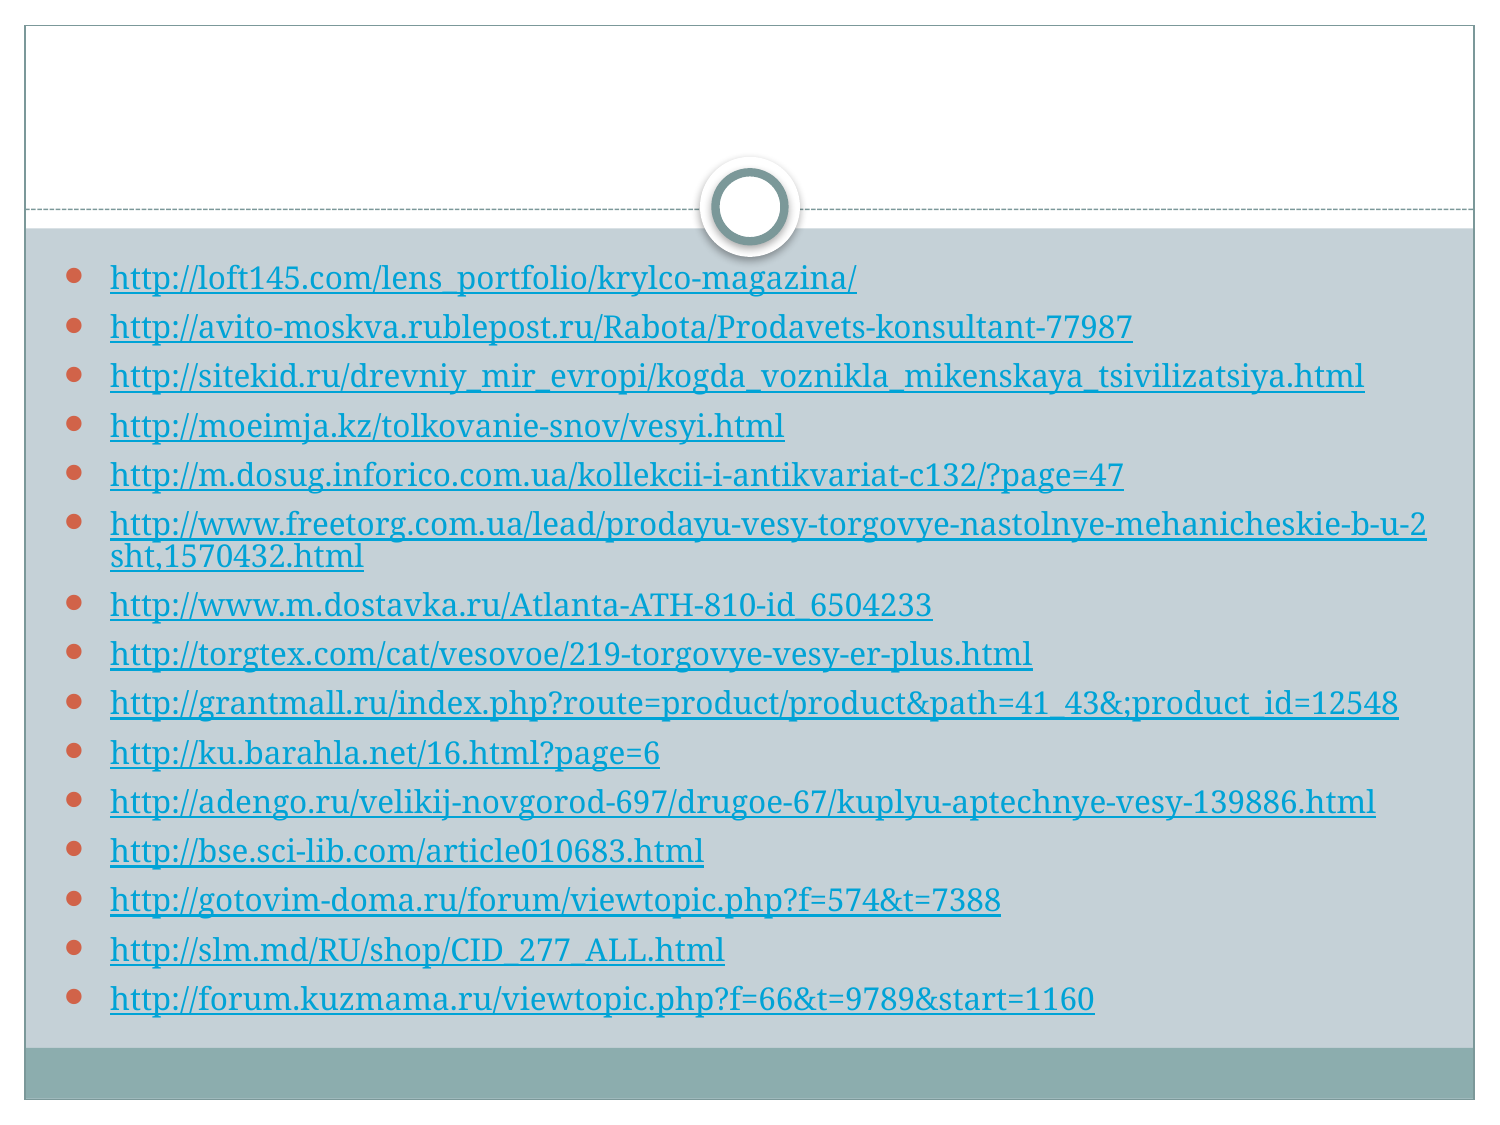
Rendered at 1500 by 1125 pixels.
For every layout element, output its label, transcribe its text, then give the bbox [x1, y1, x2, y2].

list http://loft145.com/lens_portfolio/krylco-magazina/ http://avito-moskva.rublepost.ru/Rabota/Prodavets-konsultant-77987 http://sitekid.ru/drevniy_mir_evropi/kogda_voznikla_mikenskaya_tsivilizatsiya.html http://moeimja.kz/tolkovanie-snov/vesyi.html http://m.dosug.inforico.com.ua/kollekcii-i-antikvariat-c132/?page=47 http://www.freetorg.com.ua/lead/prodayu-vesy-torgovye-nastolnye-mehanicheskie-b-u-2sht,1570432.html http://www.m.dostavka.ru/Atlanta-ATH-810-id_6504233 http://torgtex.com/cat/vesovoe/219-torgovye-vesy-er-plus.html http://grantmall.ru/index.php?route=product/product&path=41_43&;product_id=12548 http://ku.barahla.net/16.html?page=6 http://adengo.ru/velikij-novgorod-697/drugoe-67/kuplyu-aptechnye-vesy-139886.html http://bse.sci-lib.com/article010683.html http://gotovim-doma.ru/forum/viewtopic.php?f=574&t=7388 http://slm.md/RU/shop/CID_277_ALL.html http://forum.kuzmama.ru/viewtopic.php?f=66&t=9789&start=1160 [49, 250, 1445, 1001]
